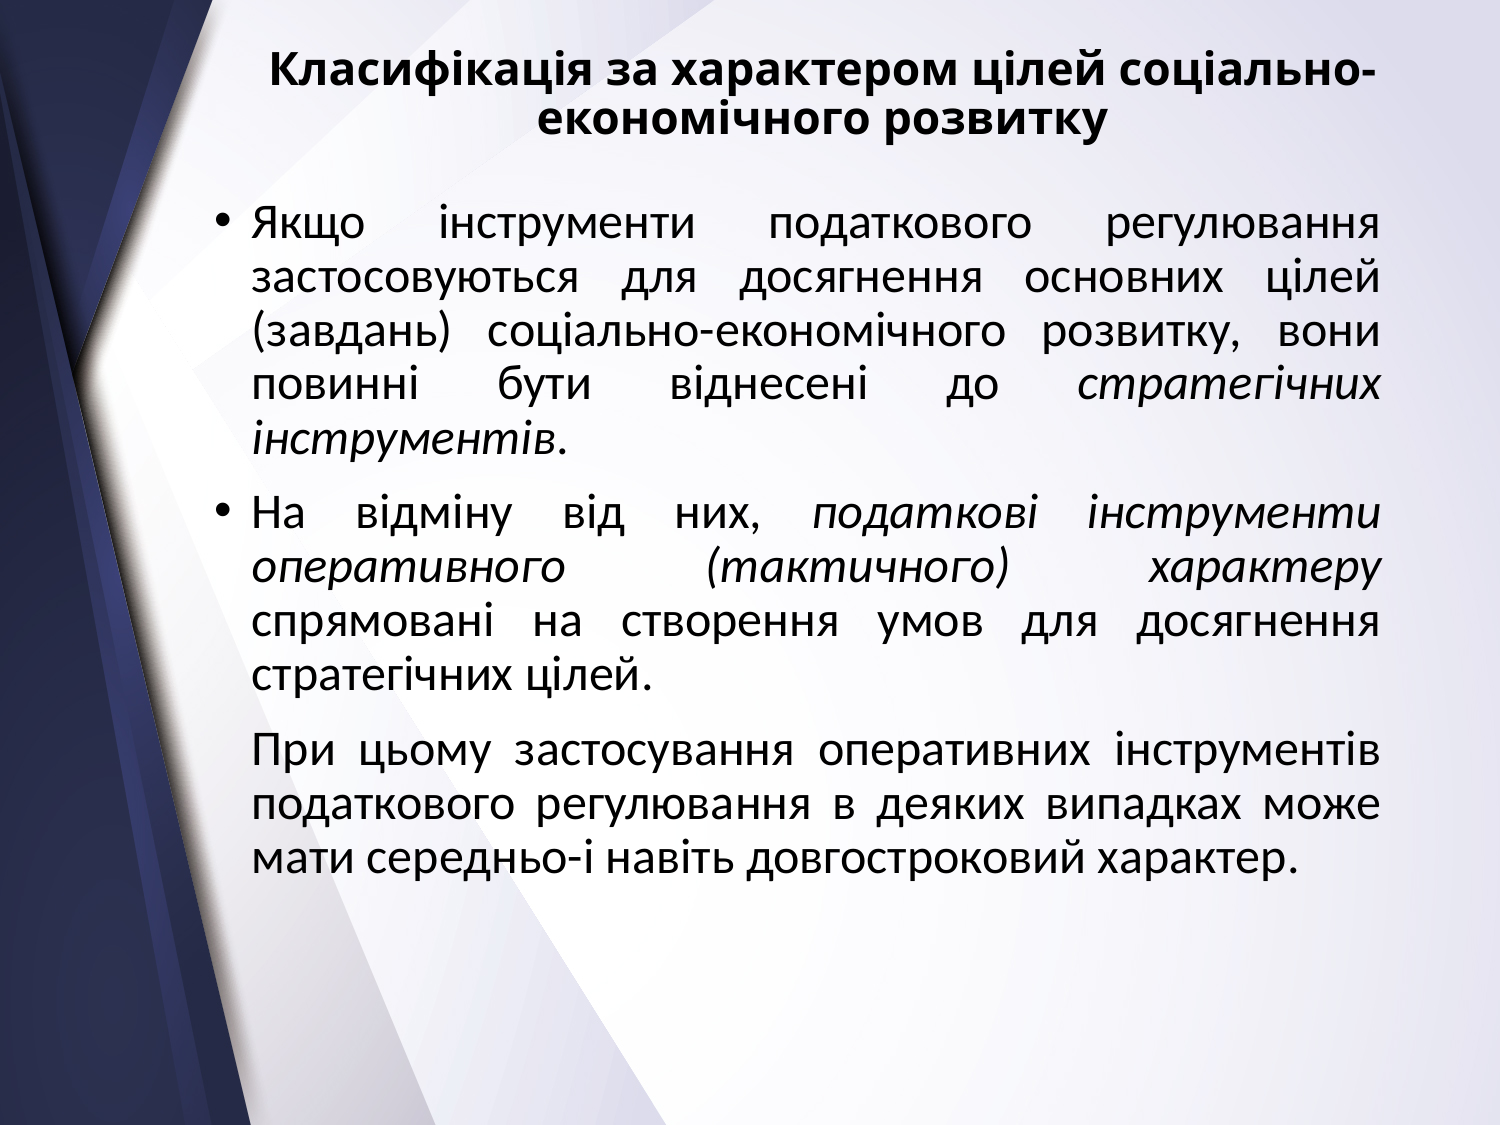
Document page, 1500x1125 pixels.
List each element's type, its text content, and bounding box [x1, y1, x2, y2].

title Класифікація за характером цілей соціально-економічного розвитку [199, 37, 1446, 208]
list Якщо інструменти податкового регулювання застосовуються для досягнення основних цілей (завдань) соціально-економічного розвитку, вони повинні бути віднесені до стратегічних інструментів. На відміну від них, податкові інструменти оперативного (тактичного) характеру спрямовані на створення умов для досягнення стратегічних цілей. При цьому застосування оперативних інструментів податкового регулювання в деяких випадках може мати середньо-і навіть довгостроковий характер. [199, 187, 1397, 1014]
picture [0, 0, 1500, 1125]
